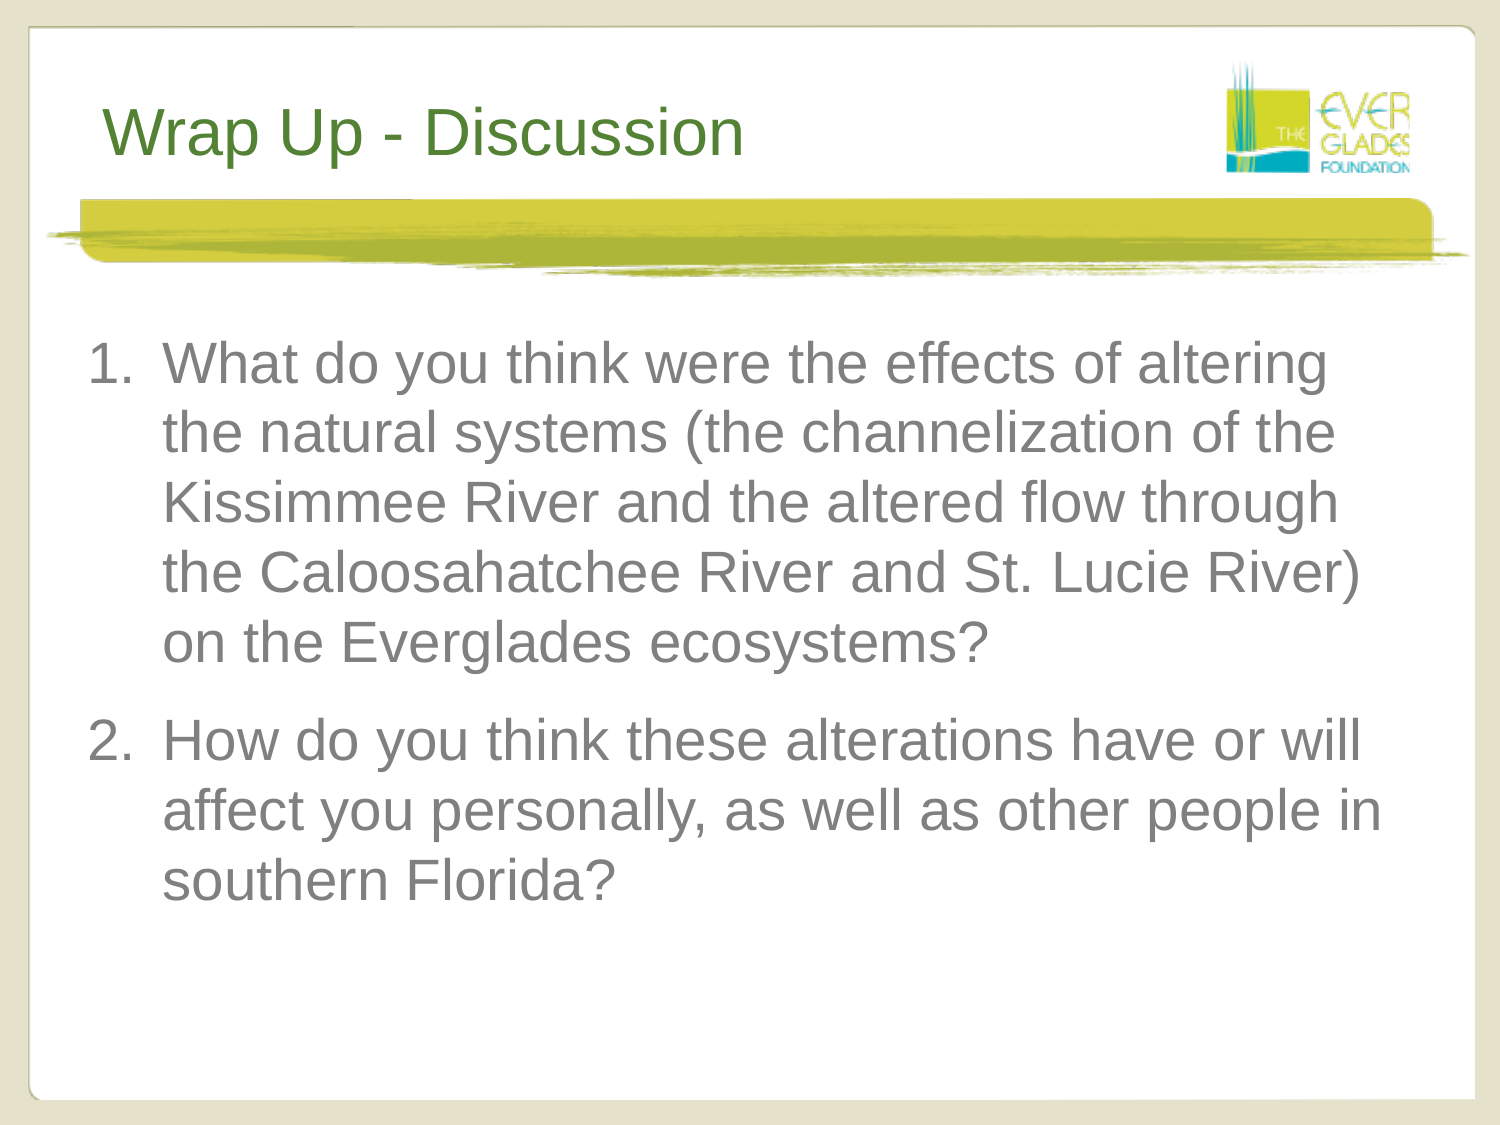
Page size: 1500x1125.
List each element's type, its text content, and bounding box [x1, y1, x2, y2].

text_box What do you think were the effects of altering the natural systems (the channelization of the Kissimmee River and the altered flow through the Caloosahatchee River and St. Lucie River) on the Everglades ecosystems? How do you think these alterations have or will affect you personally, as well as other people in southern Florida? [87, 324, 1400, 1013]
title Wrap Up - Discussion [87, 62, 1336, 195]
